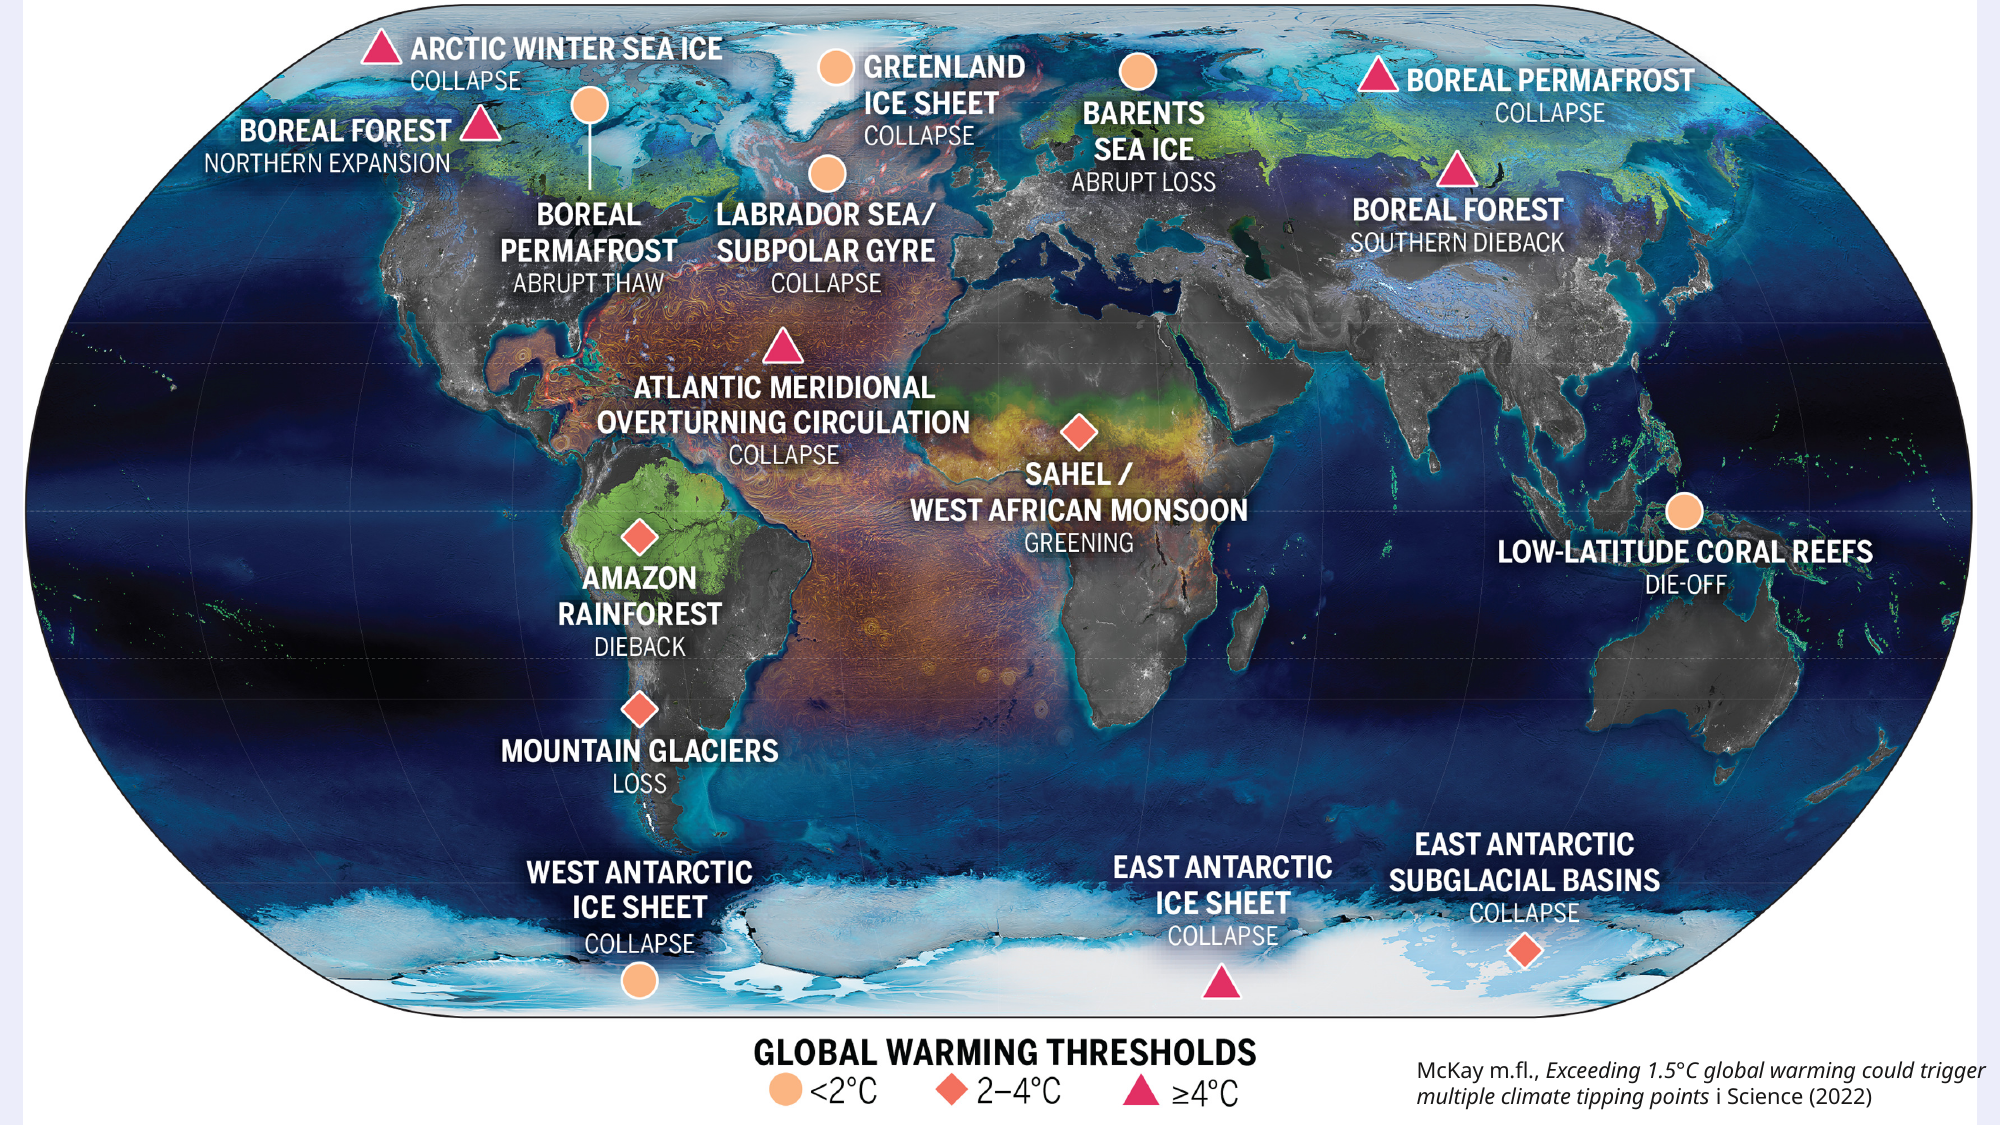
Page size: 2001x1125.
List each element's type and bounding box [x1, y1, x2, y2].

picture [23, 0, 1977, 1125]
text_box [1977, 1049, 2000, 1125]
